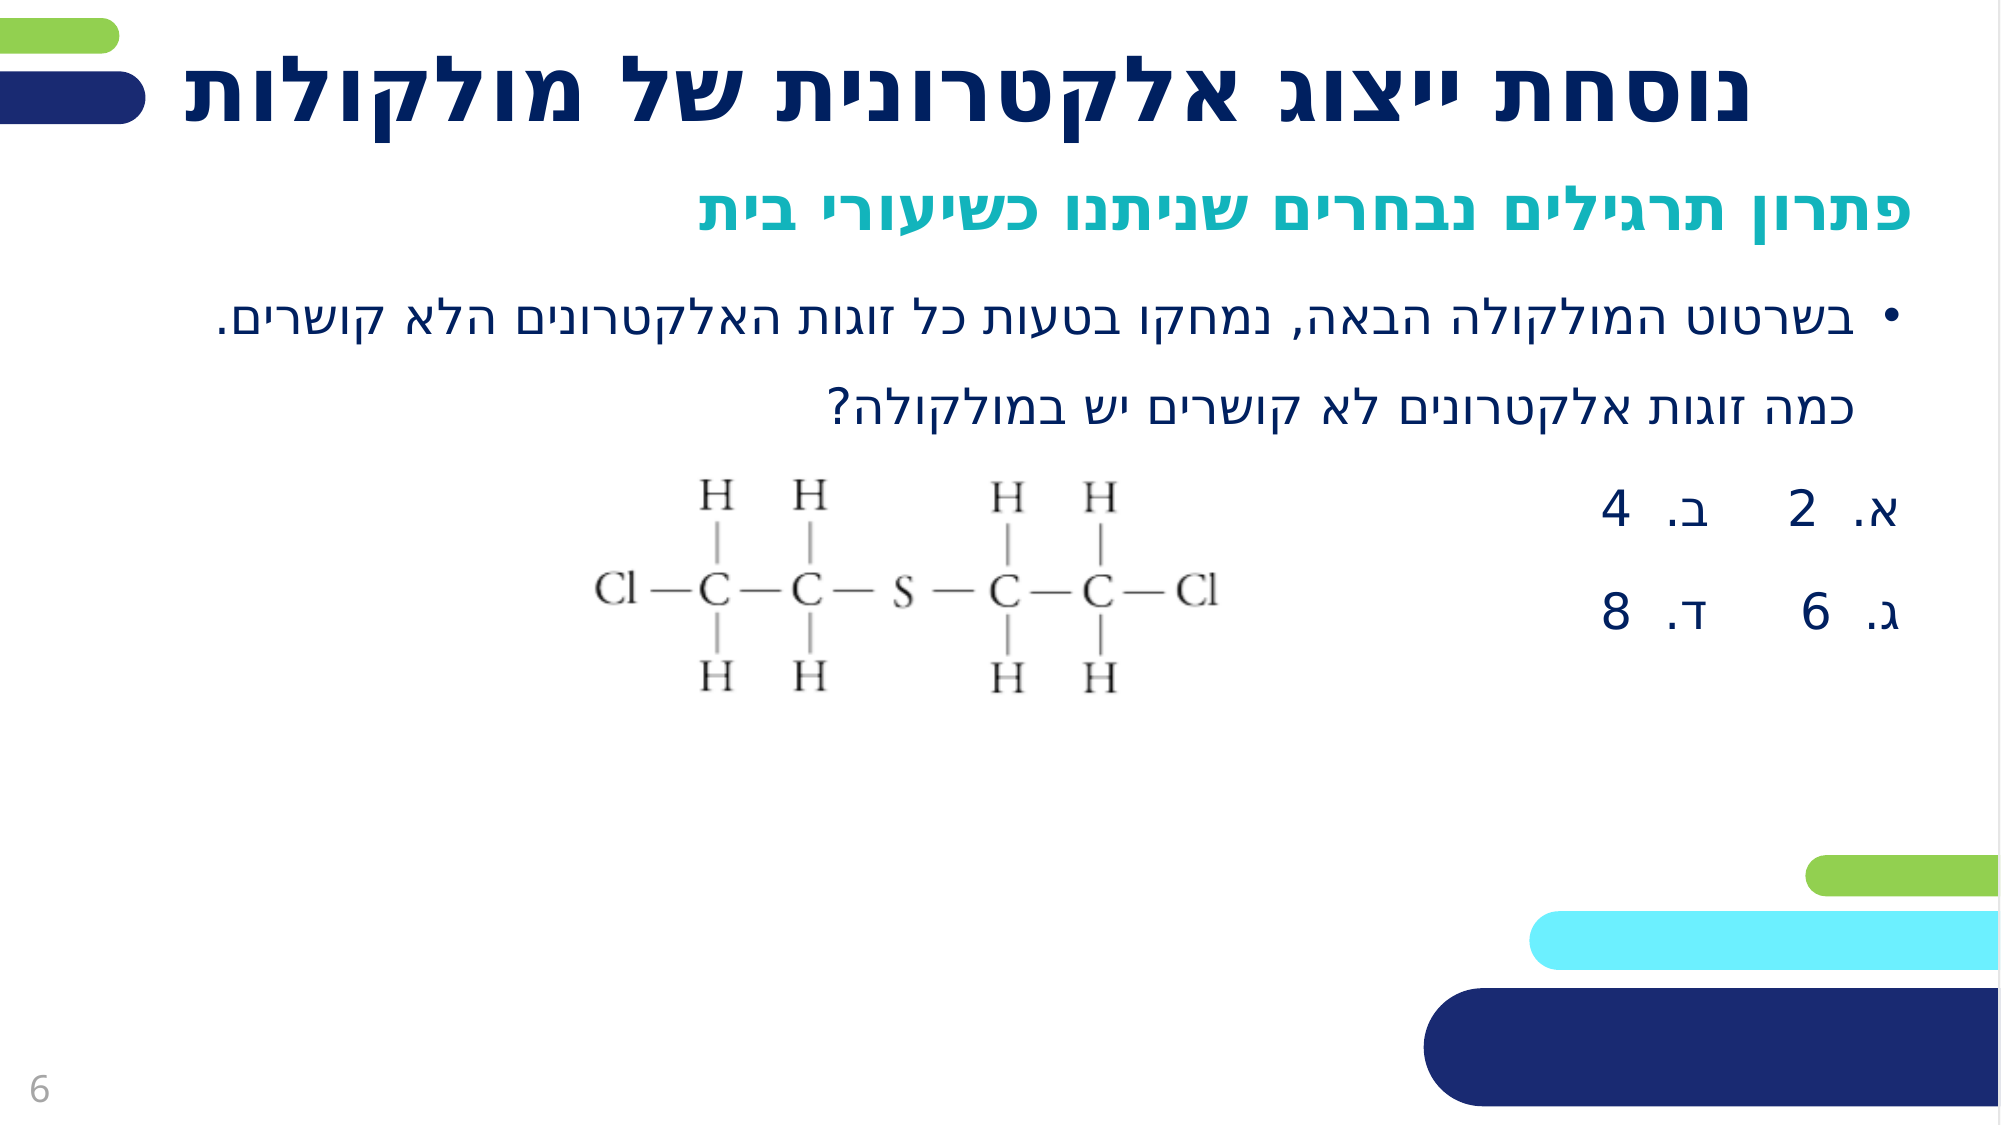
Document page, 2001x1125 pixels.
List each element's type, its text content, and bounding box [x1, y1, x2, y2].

picture [512, 456, 1290, 735]
list פתרון תרגילים נבחרים שניתנו כשיעורי בית [84, 168, 1916, 243]
title נוסחת ייצוג אלקטרונית של מולקולות [168, 25, 1776, 144]
list בשרטוט המולקולה הבאה, נמחקו בטעות כל זוגות האלקטרונים הלא קושרים. כמה זוגות אלקטרונים לא קושרים יש במולקולה? א. 2 ב. 4 ג. 6 ד. 8 [84, 246, 1916, 1102]
